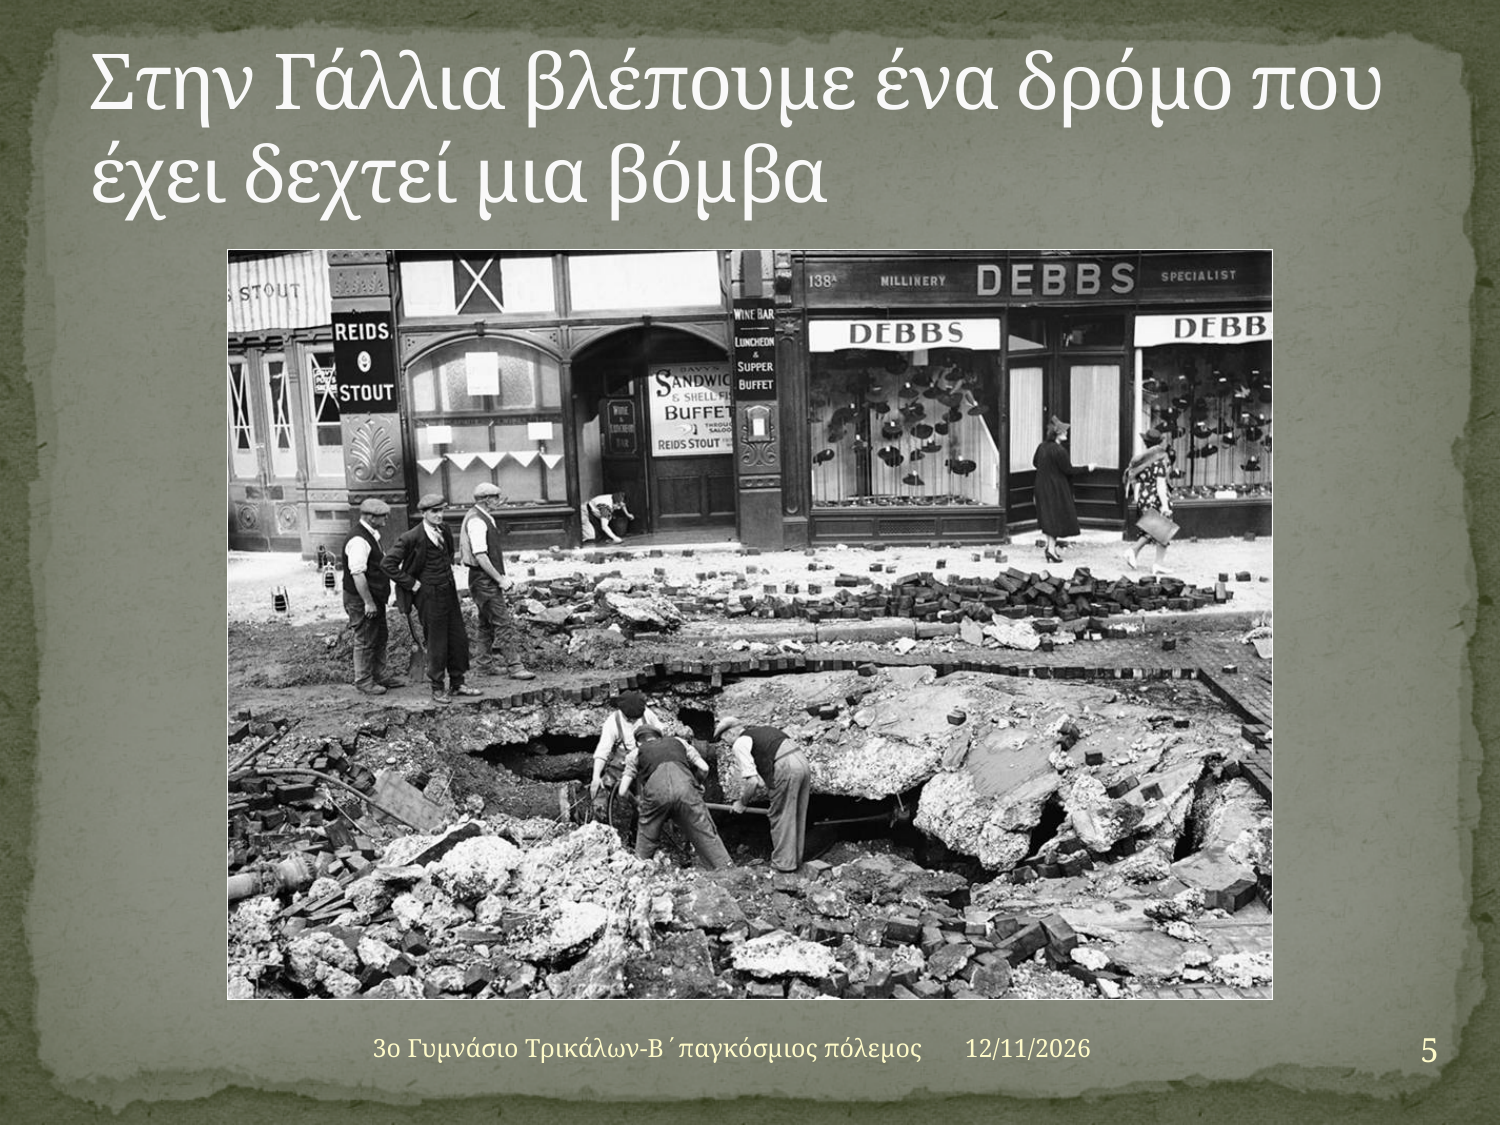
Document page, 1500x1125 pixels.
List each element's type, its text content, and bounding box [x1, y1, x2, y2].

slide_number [950, 1017, 1375, 1081]
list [229, 251, 1271, 999]
footer 3ο Γυμνάσιο Τρικάλων-Β΄παγκόσμιος πόλεμος [350, 1017, 938, 1081]
title Στην Γάλλια βλέπουμε ένα δρόμο που έχει δεχτεί μια βόμβα [74, 24, 1425, 225]
slide_number 5 [1379, 1014, 1480, 1089]
